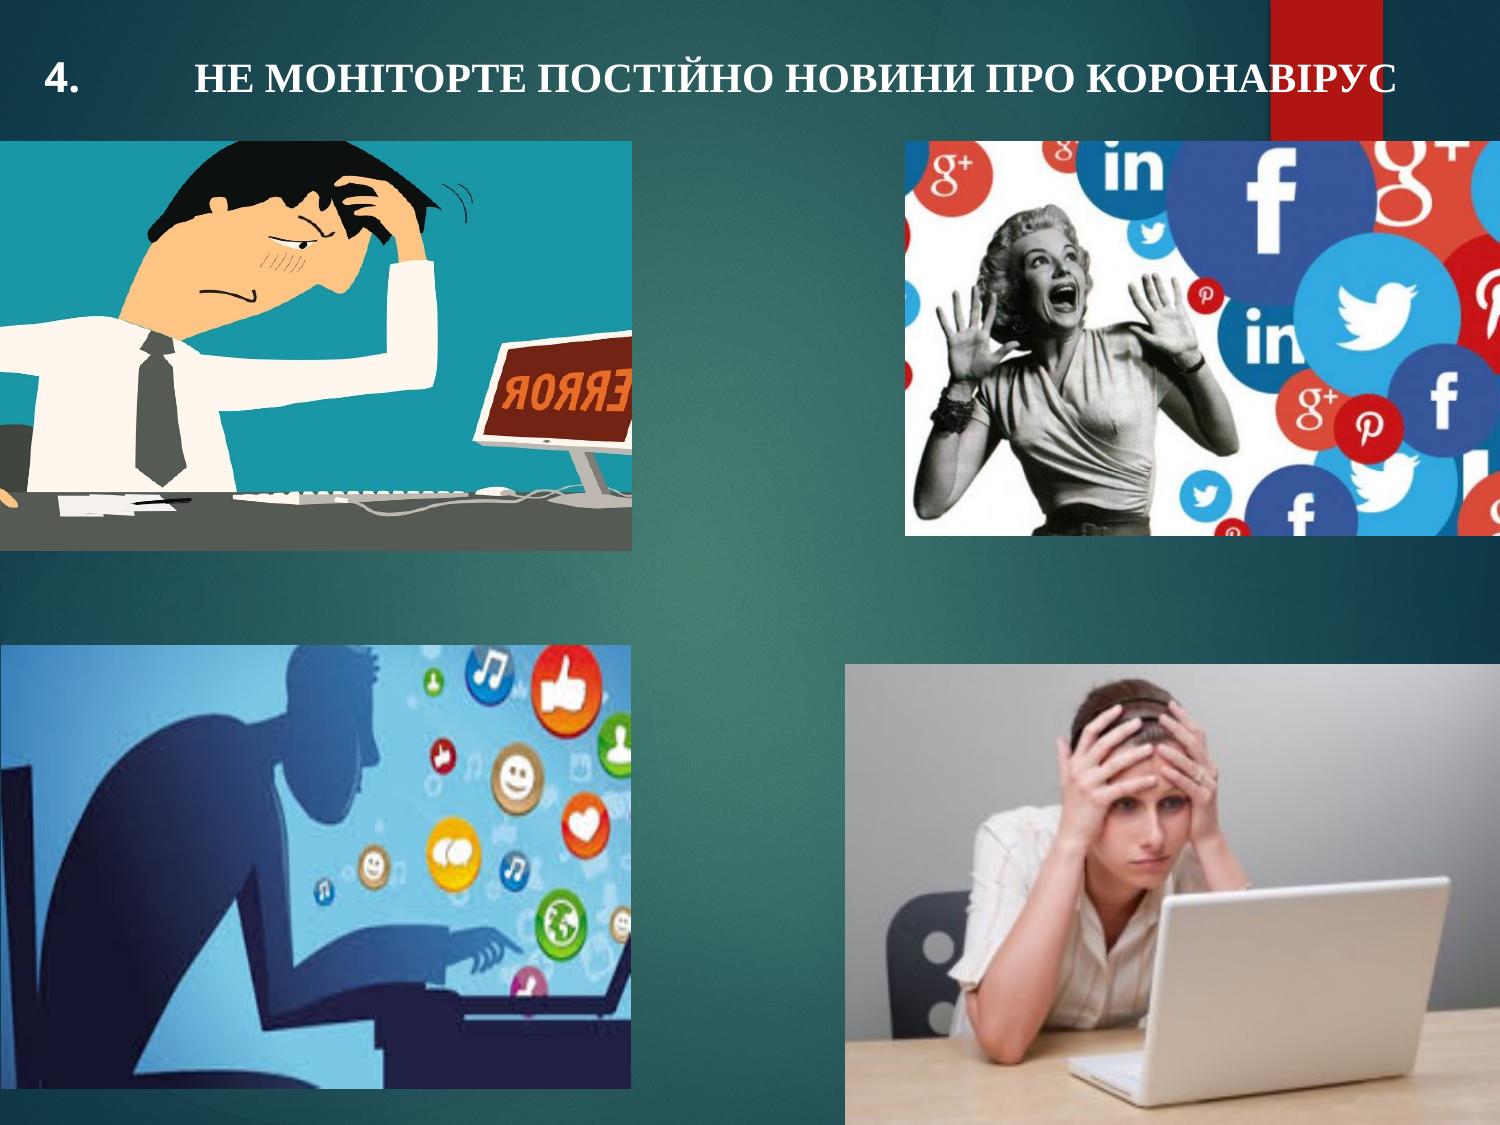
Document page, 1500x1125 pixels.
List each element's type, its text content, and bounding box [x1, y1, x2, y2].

picture [905, 141, 1500, 536]
picture [0, 141, 632, 551]
subtitle 4. Не моніторте постійно новини про коронавірус [29, 42, 1465, 929]
picture [1, 644, 632, 1089]
picture [845, 664, 1500, 1125]
